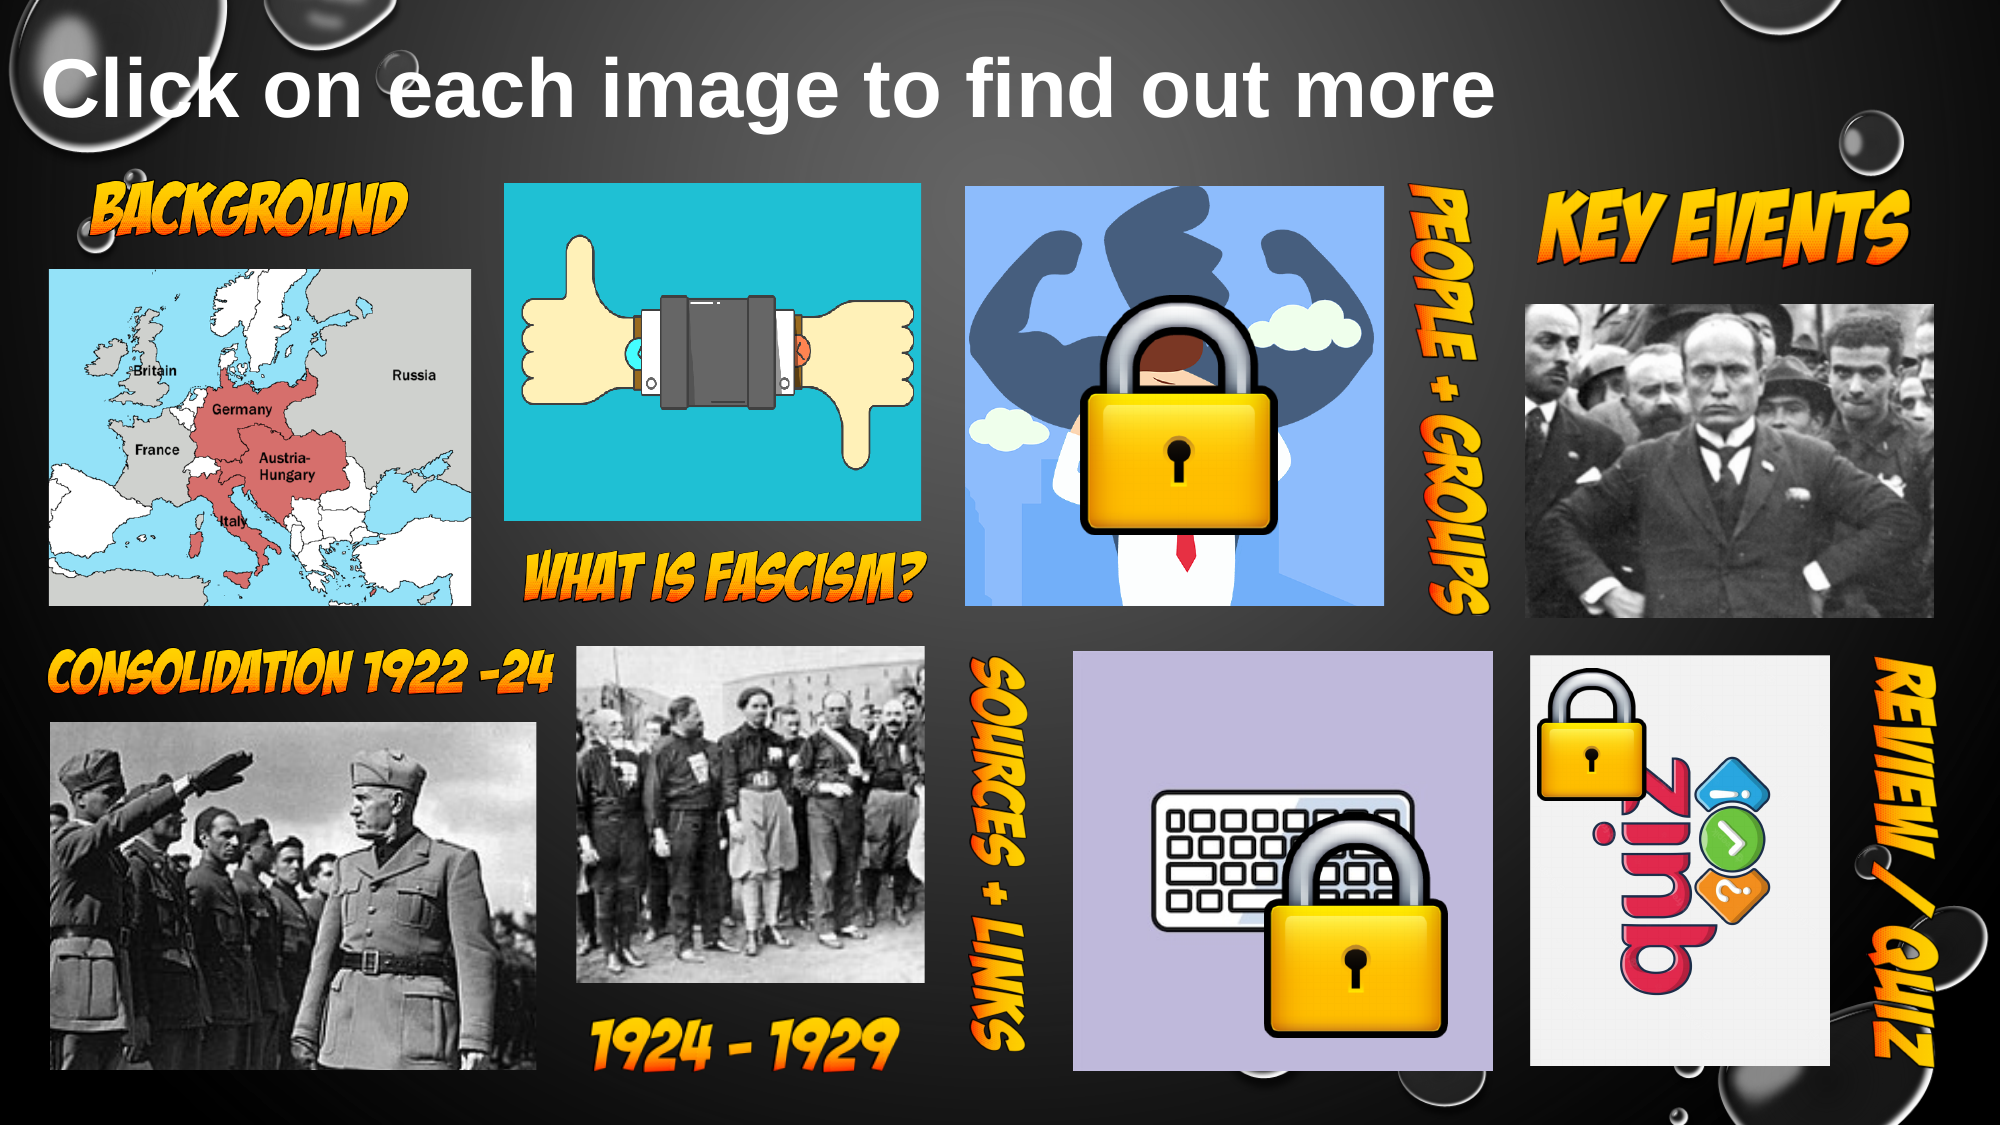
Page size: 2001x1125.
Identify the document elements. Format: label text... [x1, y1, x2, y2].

text_box Click on each image to find out more [26, 26, 1842, 142]
picture [0, 0, 2000, 1125]
